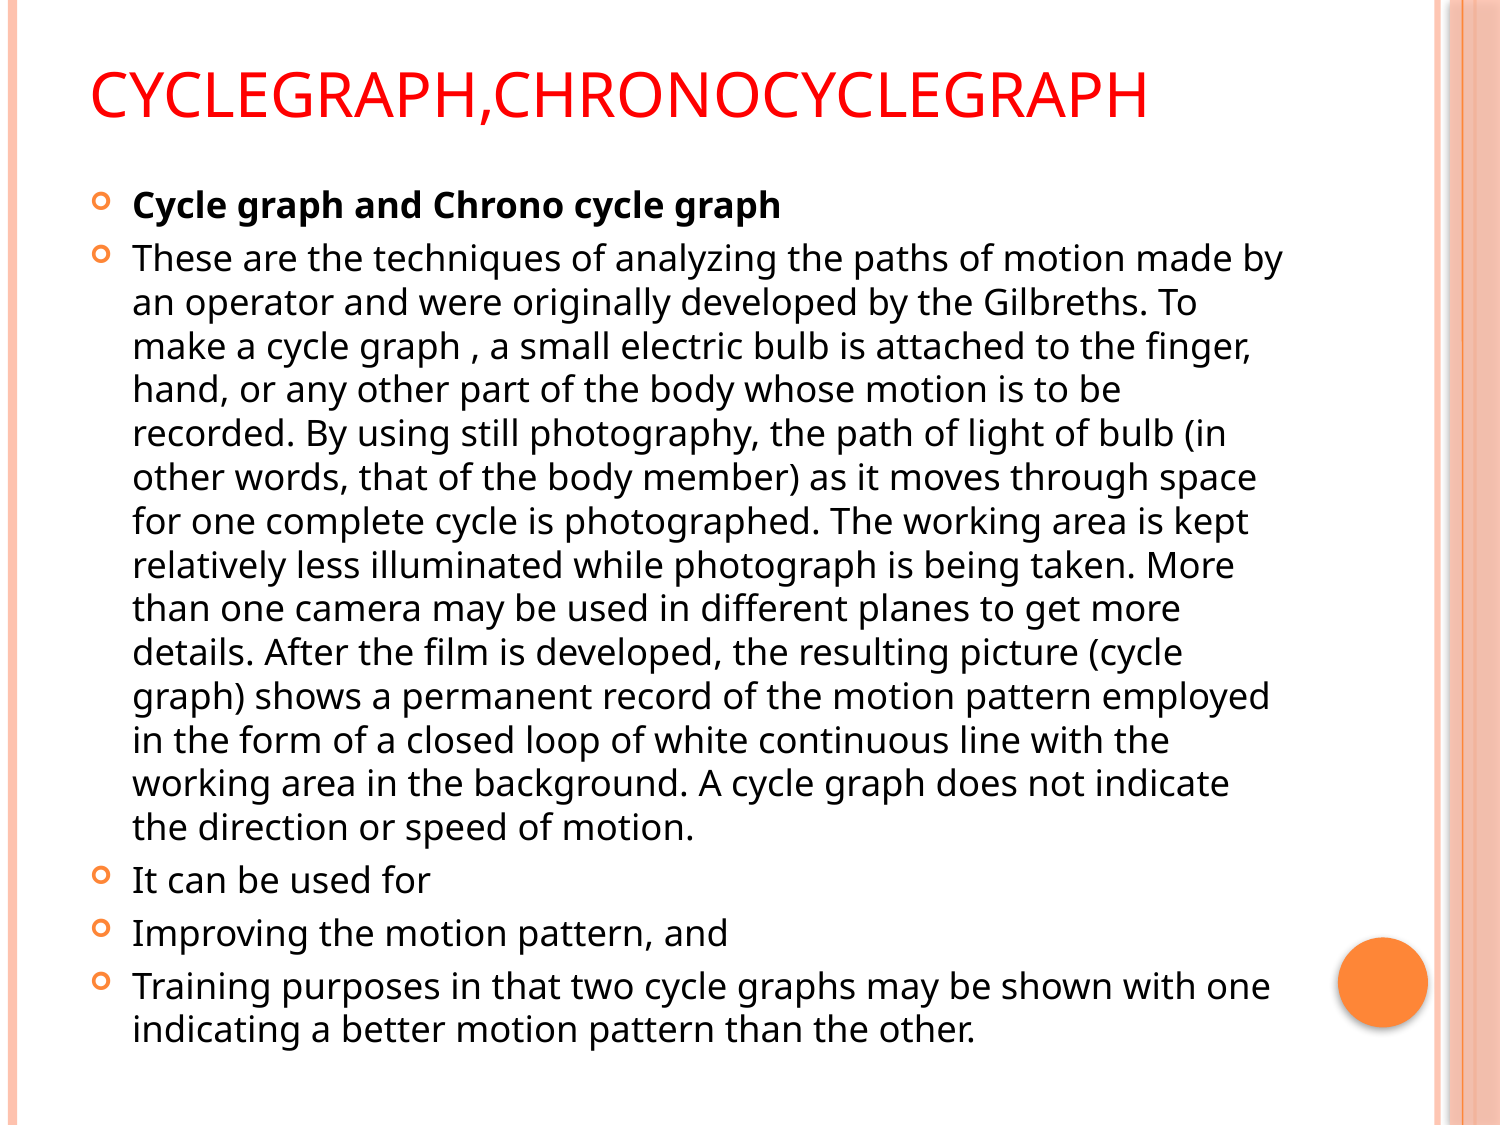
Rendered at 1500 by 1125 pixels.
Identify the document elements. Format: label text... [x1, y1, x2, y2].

title Cyclegraph,chronocyclegraph [75, 45, 1300, 138]
list Cycle graph and Chrono cycle graph These are the techniques of analyzing the paths of motion made by an operator and were originally developed by the Gilbreths. To make a cycle graph , a small electric bulb is attached to the finger, hand, or any other part of the body whose motion is to be recorded. By using still photography, the path of light of bulb (in other words, that of the body member) as it moves through space for one complete cycle is photographed. The working area is kept relatively less illuminated while photograph is being taken. More than one camera may be used in different planes to get more details. After the film is developed, the resulting picture (cycle graph) shows a permanent record of the motion pattern employed in the form of a closed loop of white continuous line with the working area in the background. A cycle graph does not indicate the direction or speed of motion. It can be used for Improving the motion pattern, and Training purposes in that two cycle graphs may be shown with one indicating a better motion pattern than the other. [75, 174, 1300, 1062]
